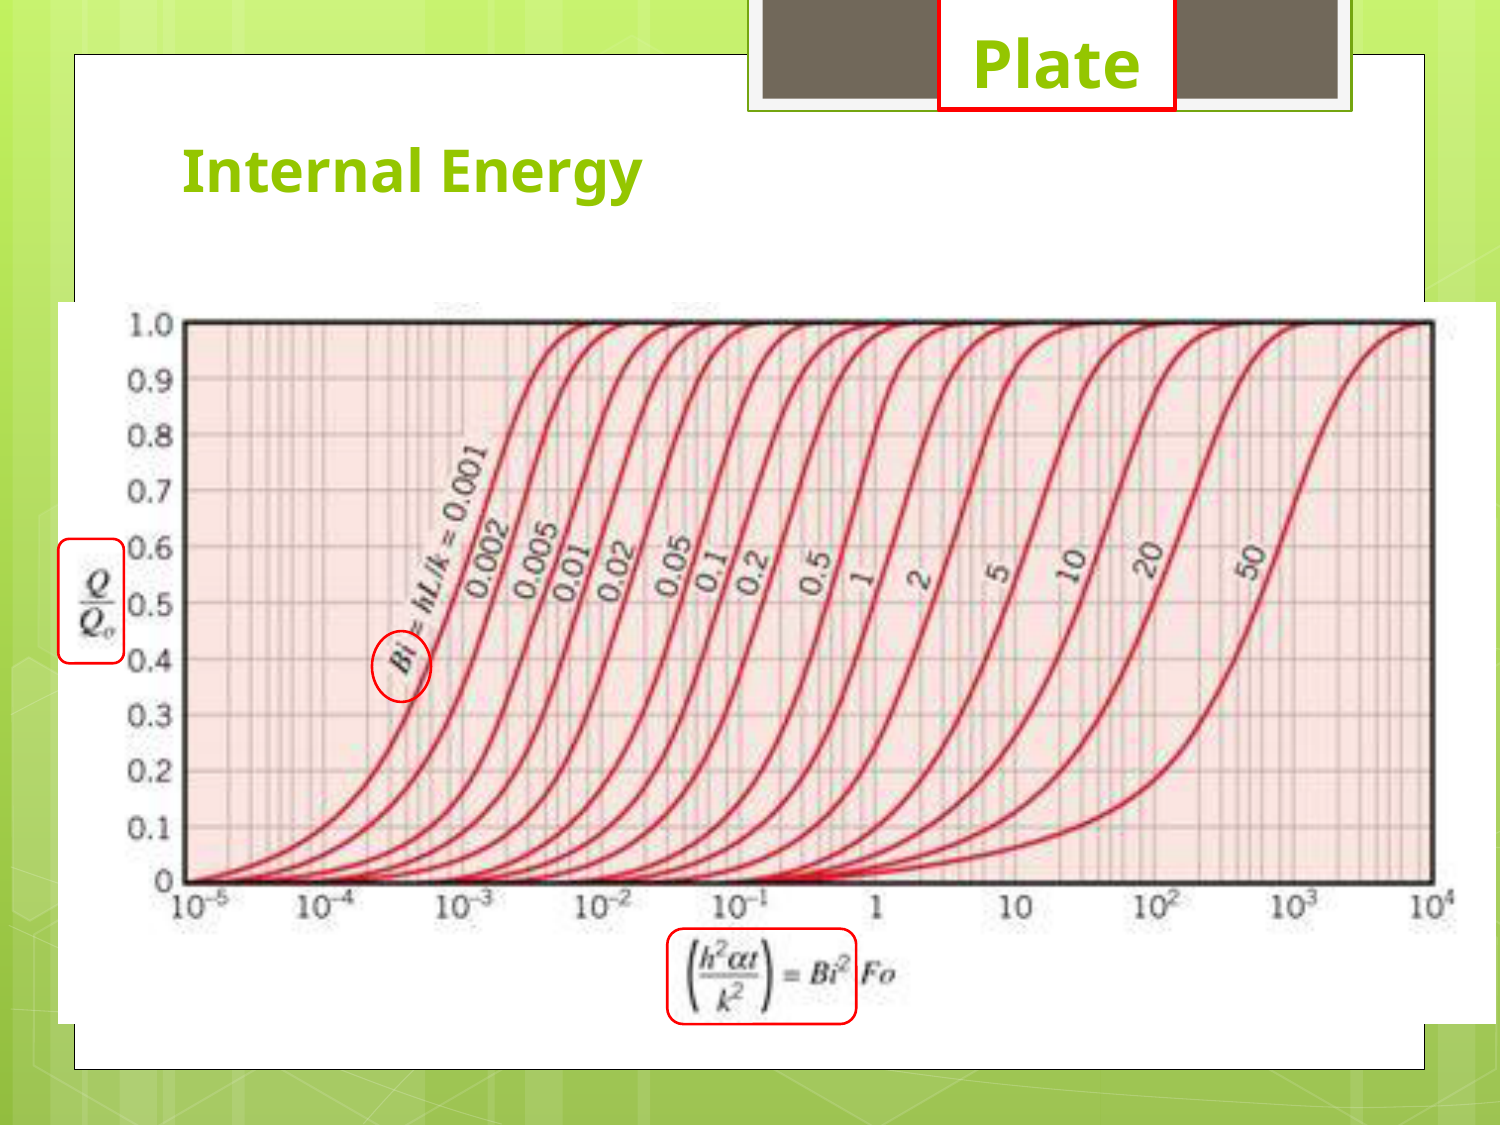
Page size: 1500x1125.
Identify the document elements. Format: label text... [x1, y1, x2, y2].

picture [58, 302, 1496, 1025]
text_box Plate [938, 0, 1176, 110]
text_box Internal Energy [167, 125, 1321, 213]
